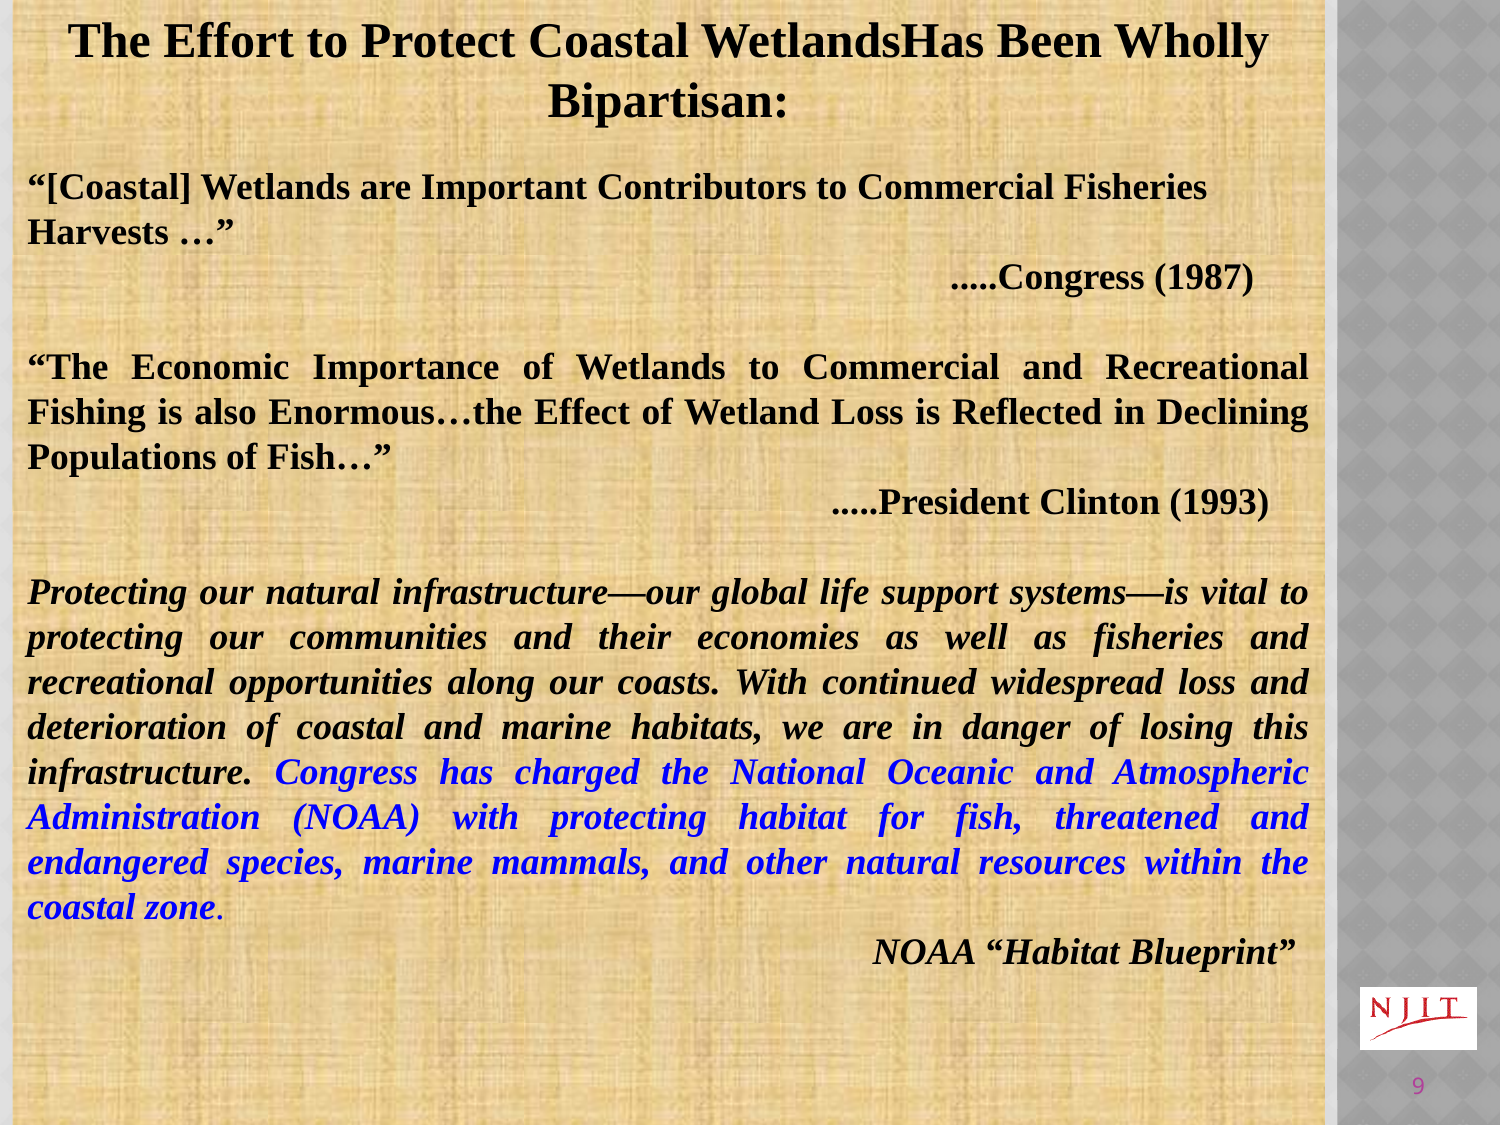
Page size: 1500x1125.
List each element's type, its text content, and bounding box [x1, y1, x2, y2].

slide_number 9 [1325, 1042, 1425, 1103]
picture [1360, 987, 1478, 1051]
text_box The Effort to Protect Coastal WetlandsHas Been Wholly Bipartisan: “[Coastal] Wetlands are Important Contributors to Commercial Fisheries Harvests …” .....Congress (1987) “The Economic Importance of Wetlands to Commercial and Recreational Fishing is also Enormous…the Effect of Wetland Loss is Reflected in Declining Populations of Fish…” .....President Clinton (1993) Protecting our natural infrastructure—our global life support systems—is vital to protecting our communities and their economies as well as fisheries and recreational opportunities along our coasts. With continued widespread loss and deterioration of coastal and marine habitats, we are in danger of losing this infrastructure. Congress has charged the National Oceanic and Atmospheric Administration (NOAA) with protecting habitat for fish, threatened and endangered species, marine mammals, and other natural resources within the coastal zone. NOAA “Habitat Blueprint” [12, 0, 1325, 1125]
